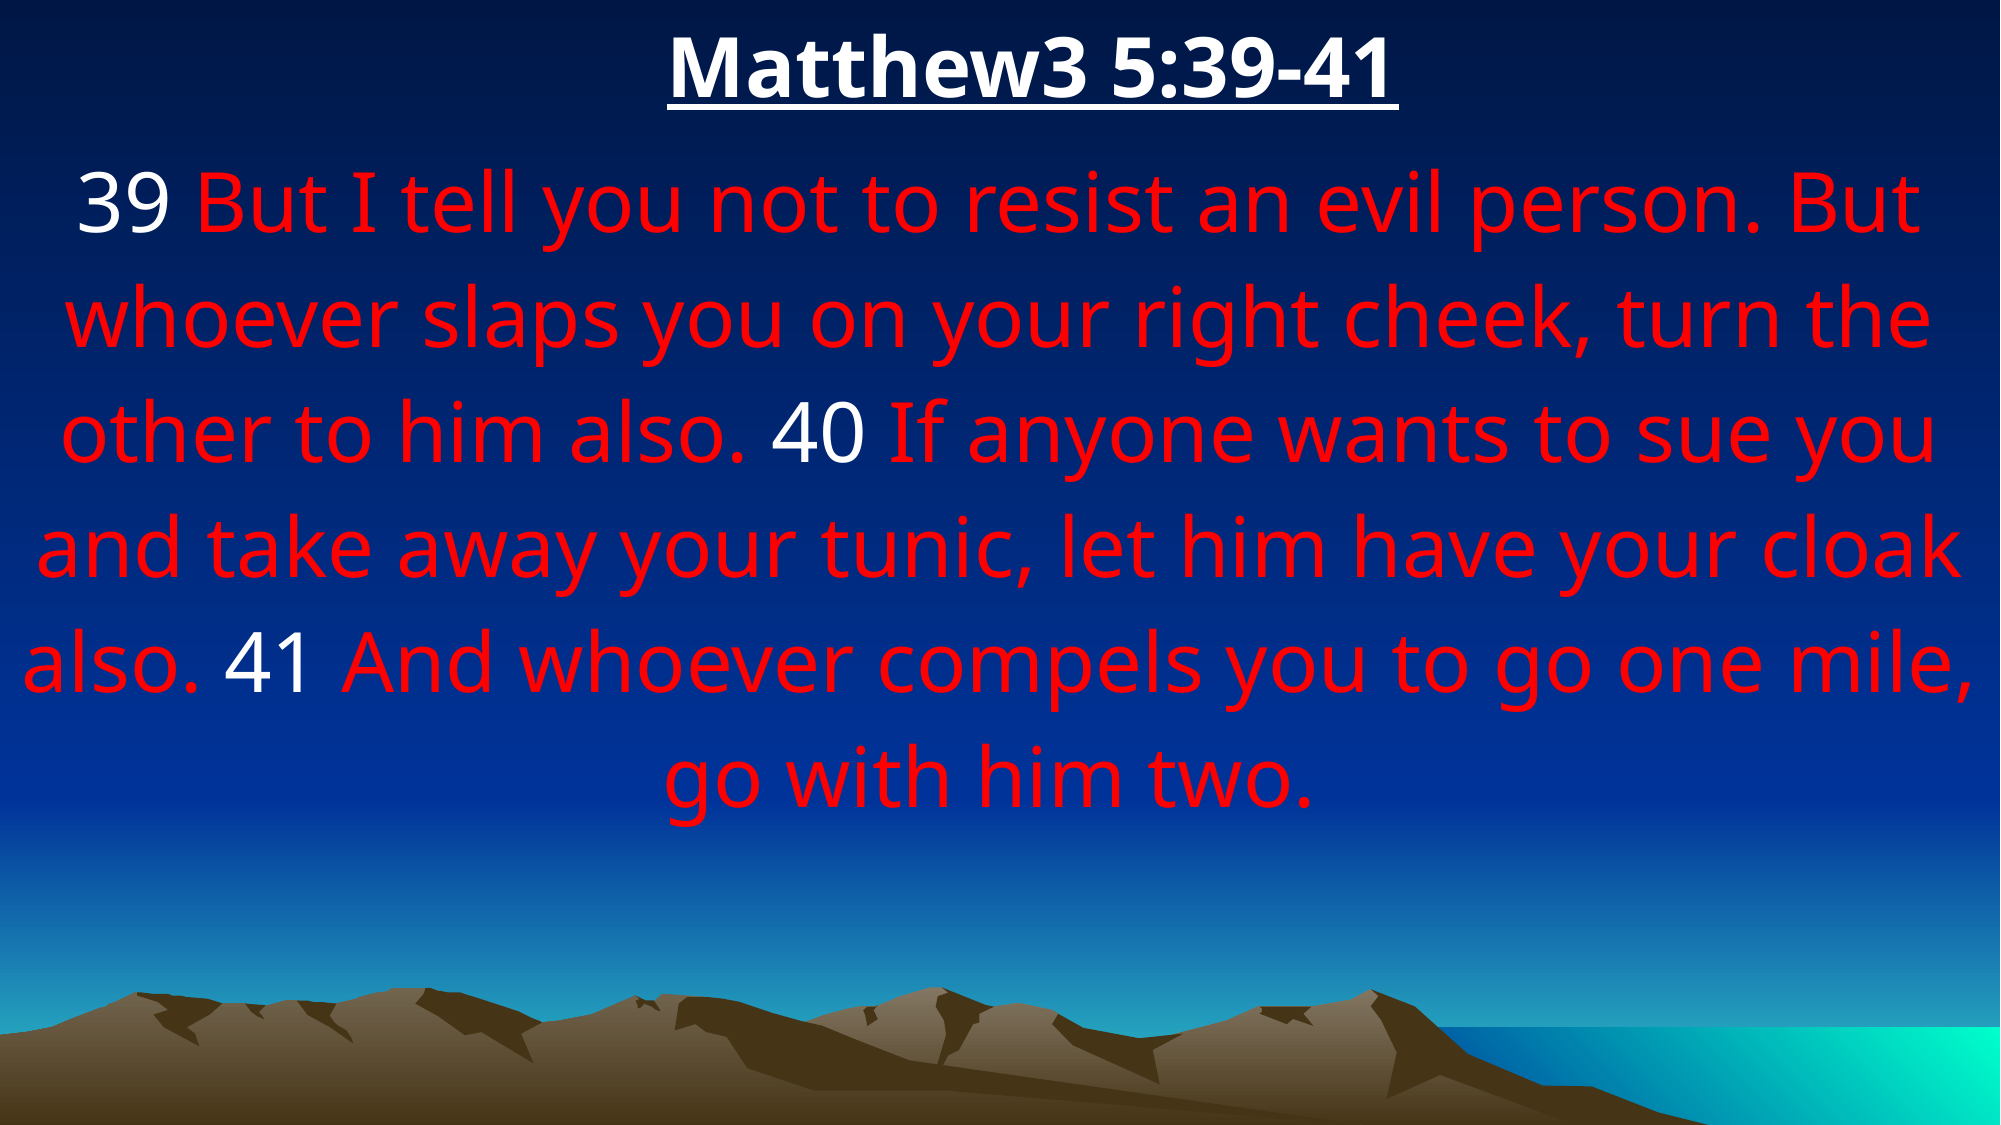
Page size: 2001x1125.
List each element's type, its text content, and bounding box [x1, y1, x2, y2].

text_box Matthew3 5:39-41 39 But I tell you not to resist an evil person. But whoever slaps you on your right cheek, turn the other to him also. 40 If anyone wants to sue you and take away your tunic, let him have your cloak also. 41 And whoever compels you to go one mile, go with him two. [0, 0, 2000, 900]
